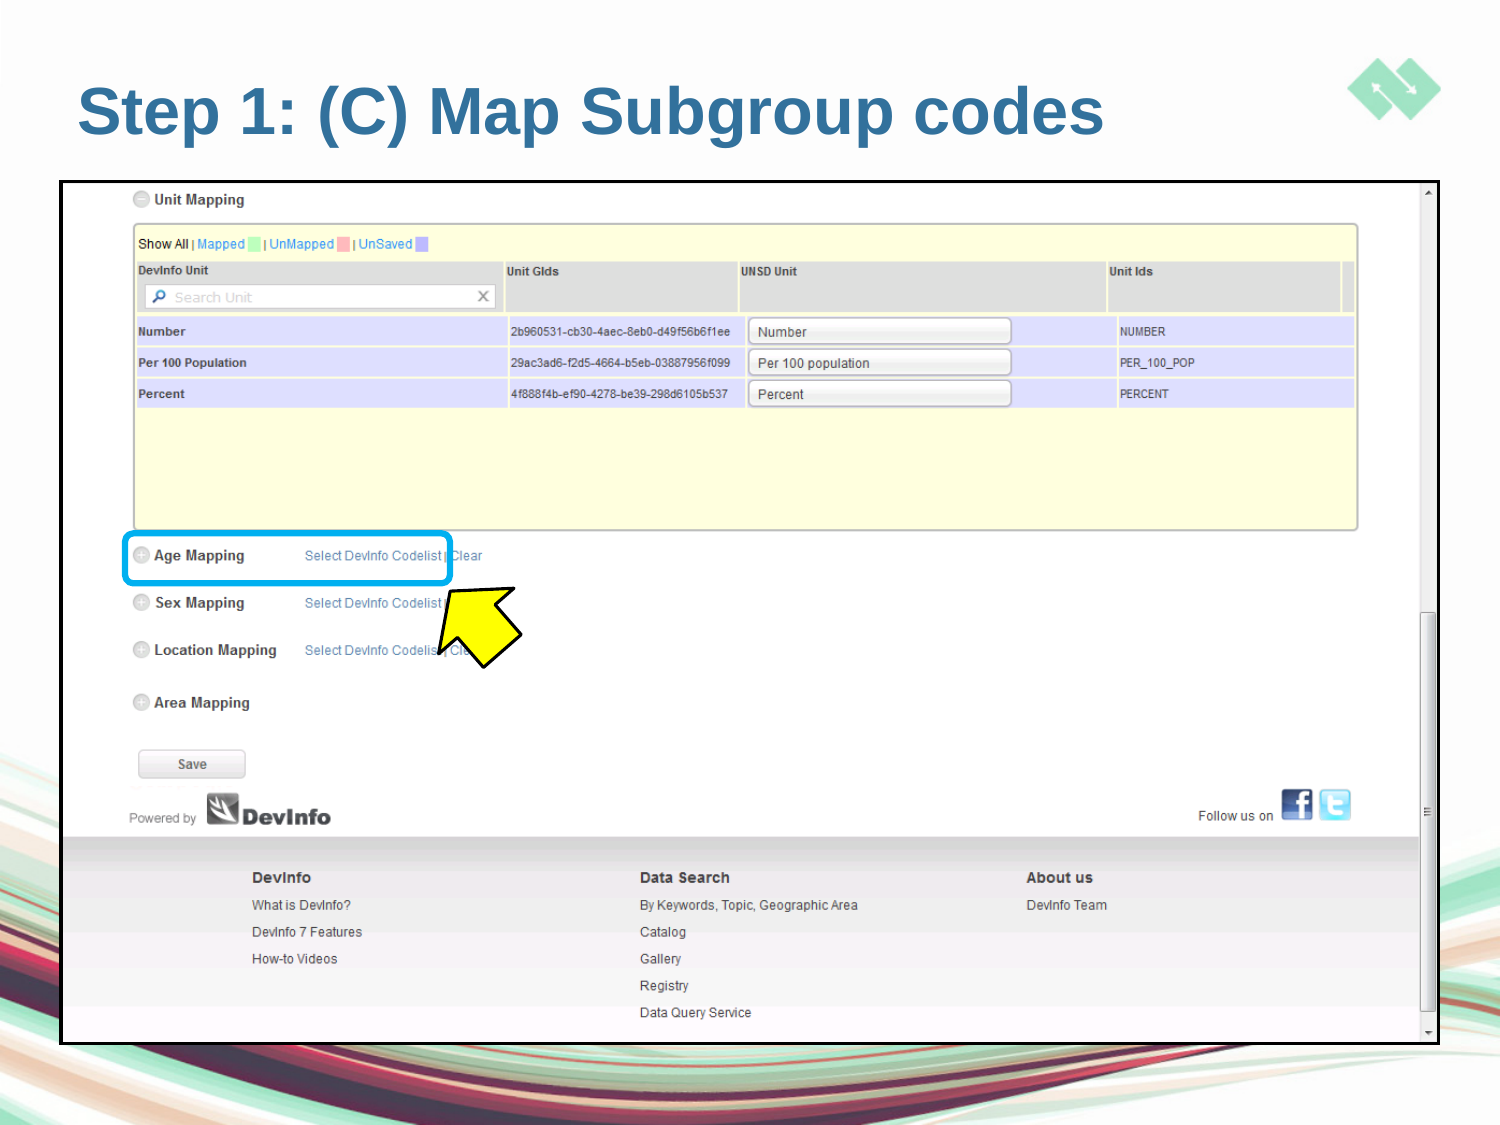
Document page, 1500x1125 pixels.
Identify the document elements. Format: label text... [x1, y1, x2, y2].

text_box Step 1: (C) Map Subgroup codes [62, 24, 1400, 155]
picture [0, 0, 1500, 1125]
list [62, 182, 1438, 1043]
